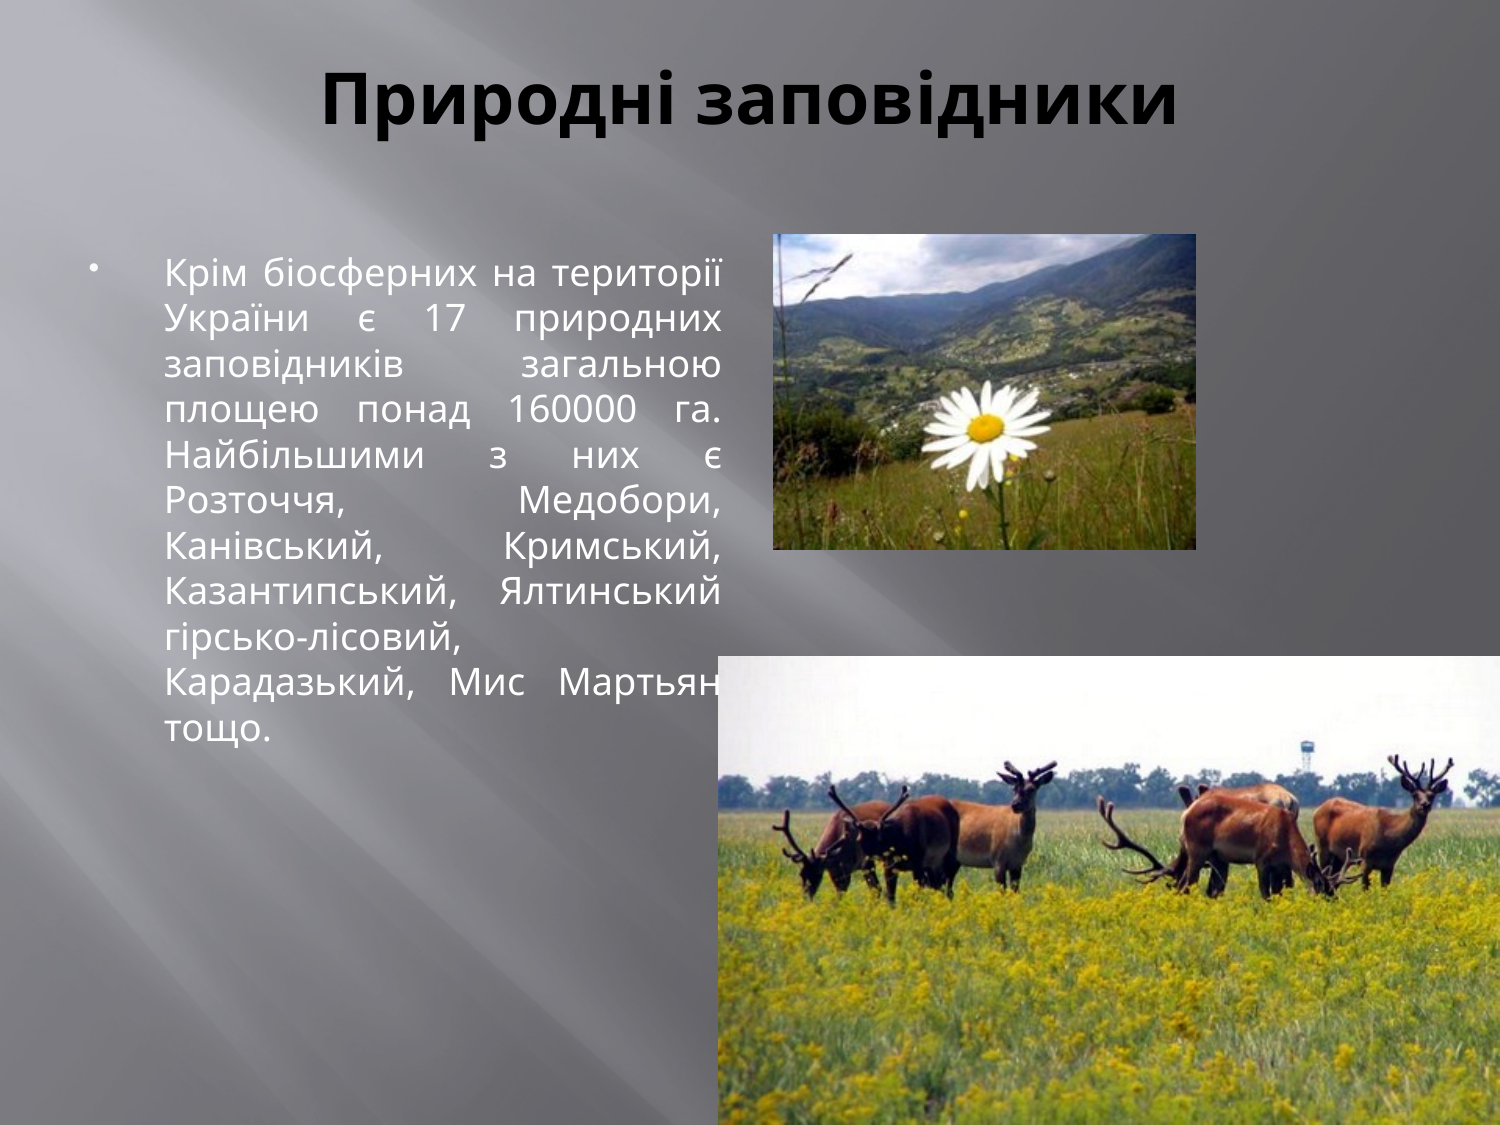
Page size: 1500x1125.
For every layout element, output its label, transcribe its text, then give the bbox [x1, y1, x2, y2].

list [773, 234, 1196, 551]
title Природні заповідники [75, 45, 1425, 233]
list Крім біосферних на території України є 17 природних заповідників загальною площею понад 160000 га. Найбільшими з них є Розточчя, Медобори, Канівський, Кримський, Казантипський, Ялтинський гірсько-лісовий, Карадазький, Мис Мартьян тощо. [75, 187, 738, 762]
picture [718, 655, 1500, 1125]
